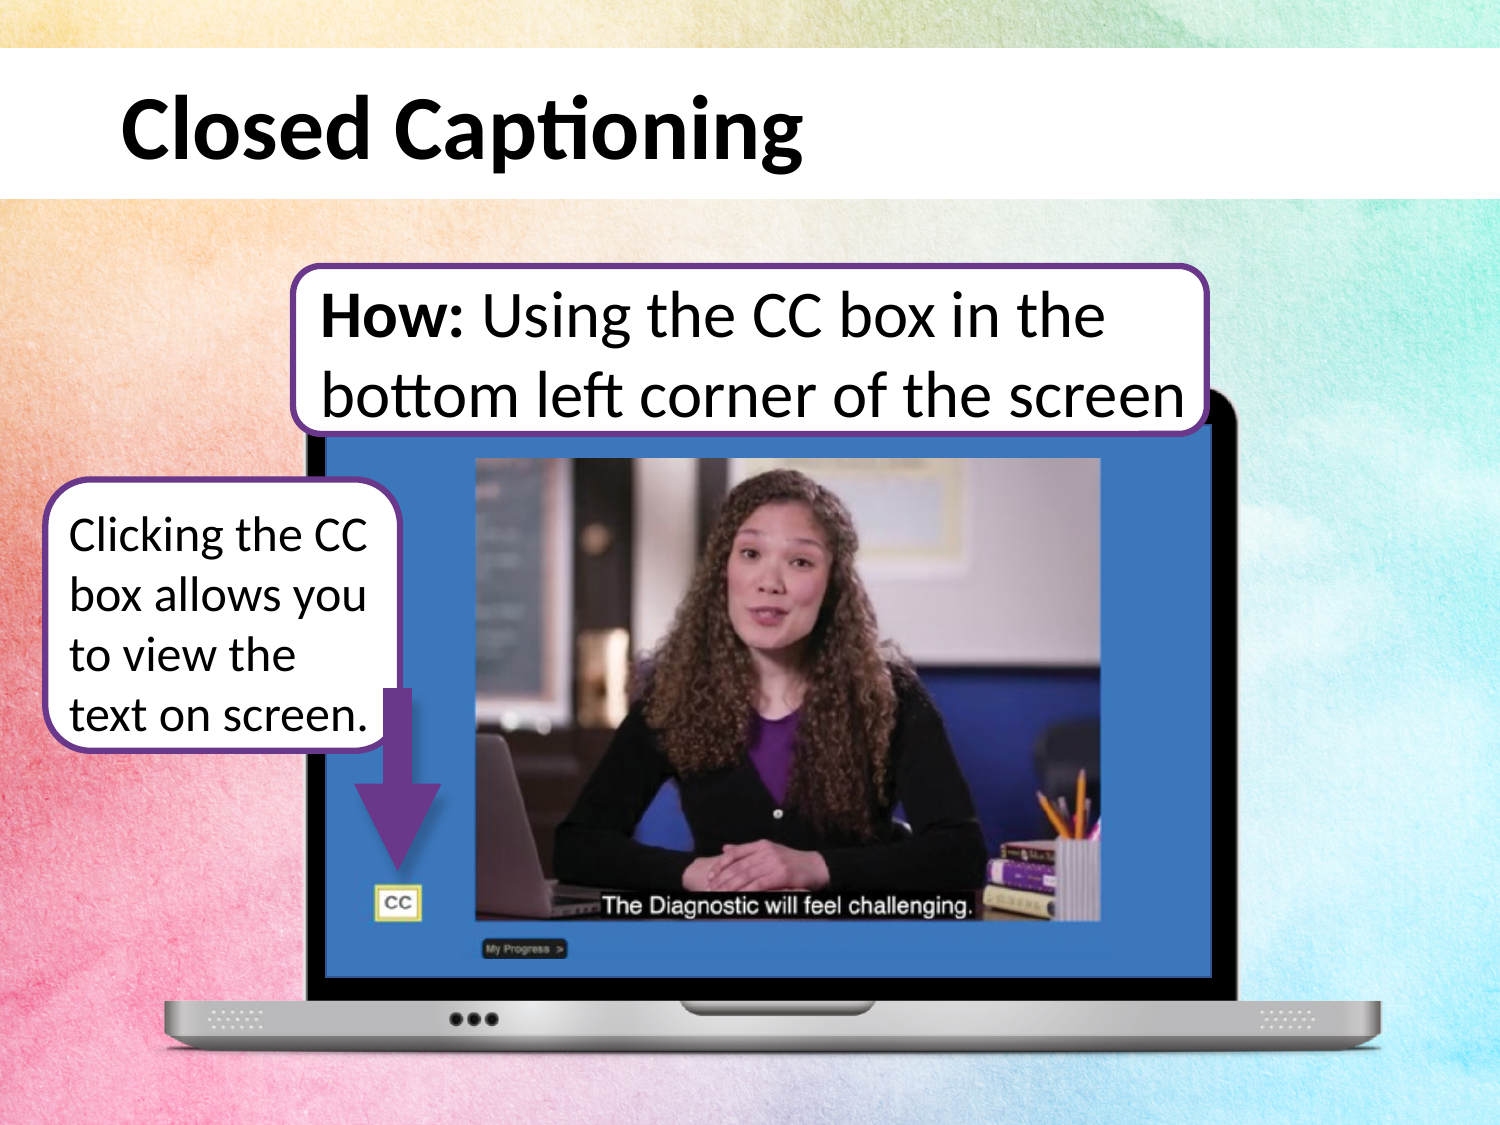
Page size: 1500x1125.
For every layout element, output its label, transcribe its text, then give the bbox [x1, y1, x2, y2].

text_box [292, 263, 1207, 441]
text_box [0, 47, 1500, 200]
picture [0, 0, 1500, 47]
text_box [146, 383, 1387, 1062]
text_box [45, 479, 400, 752]
text_box Closed Captioning [107, 60, 1499, 186]
picture [0, 200, 1500, 1125]
